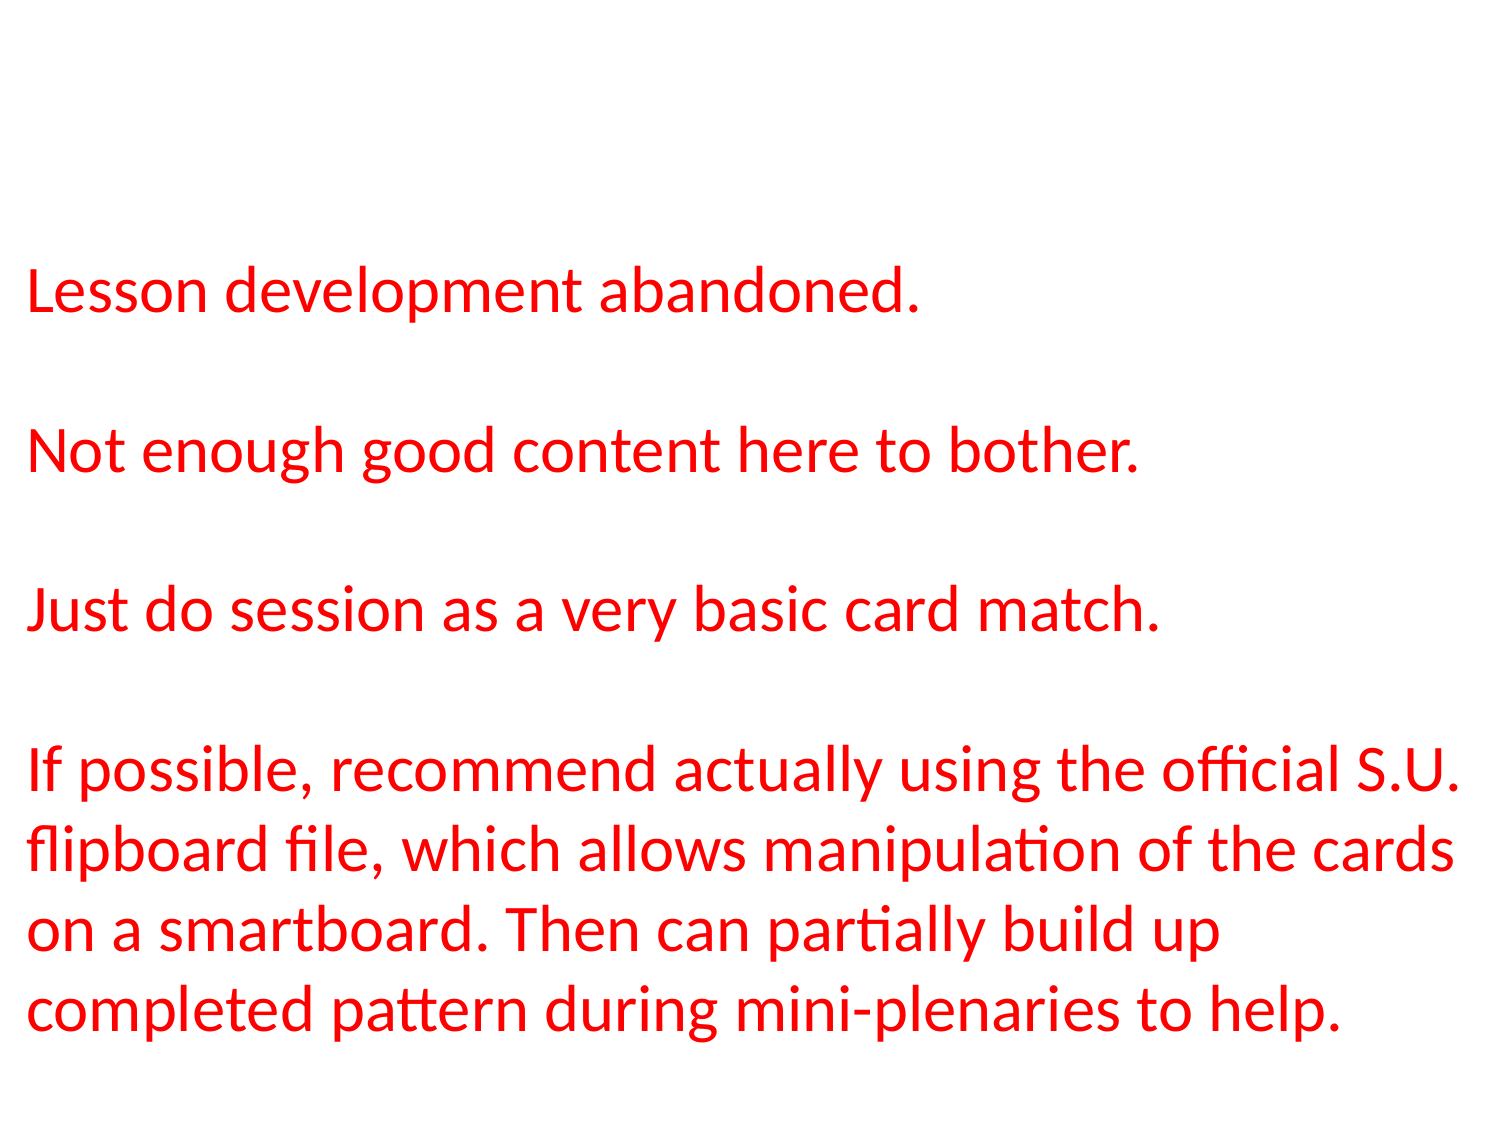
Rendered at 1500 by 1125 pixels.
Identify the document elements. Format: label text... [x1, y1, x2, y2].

text_box Lesson development abandoned. Not enough good content here to bother. Just do session as a very basic card match. If possible, recommend actually using the official S.U. flipboard file, which allows manipulation of the cards on a smartboard. Then can partially build up completed pattern during mini-plenaries to help. [11, 238, 1479, 1053]
